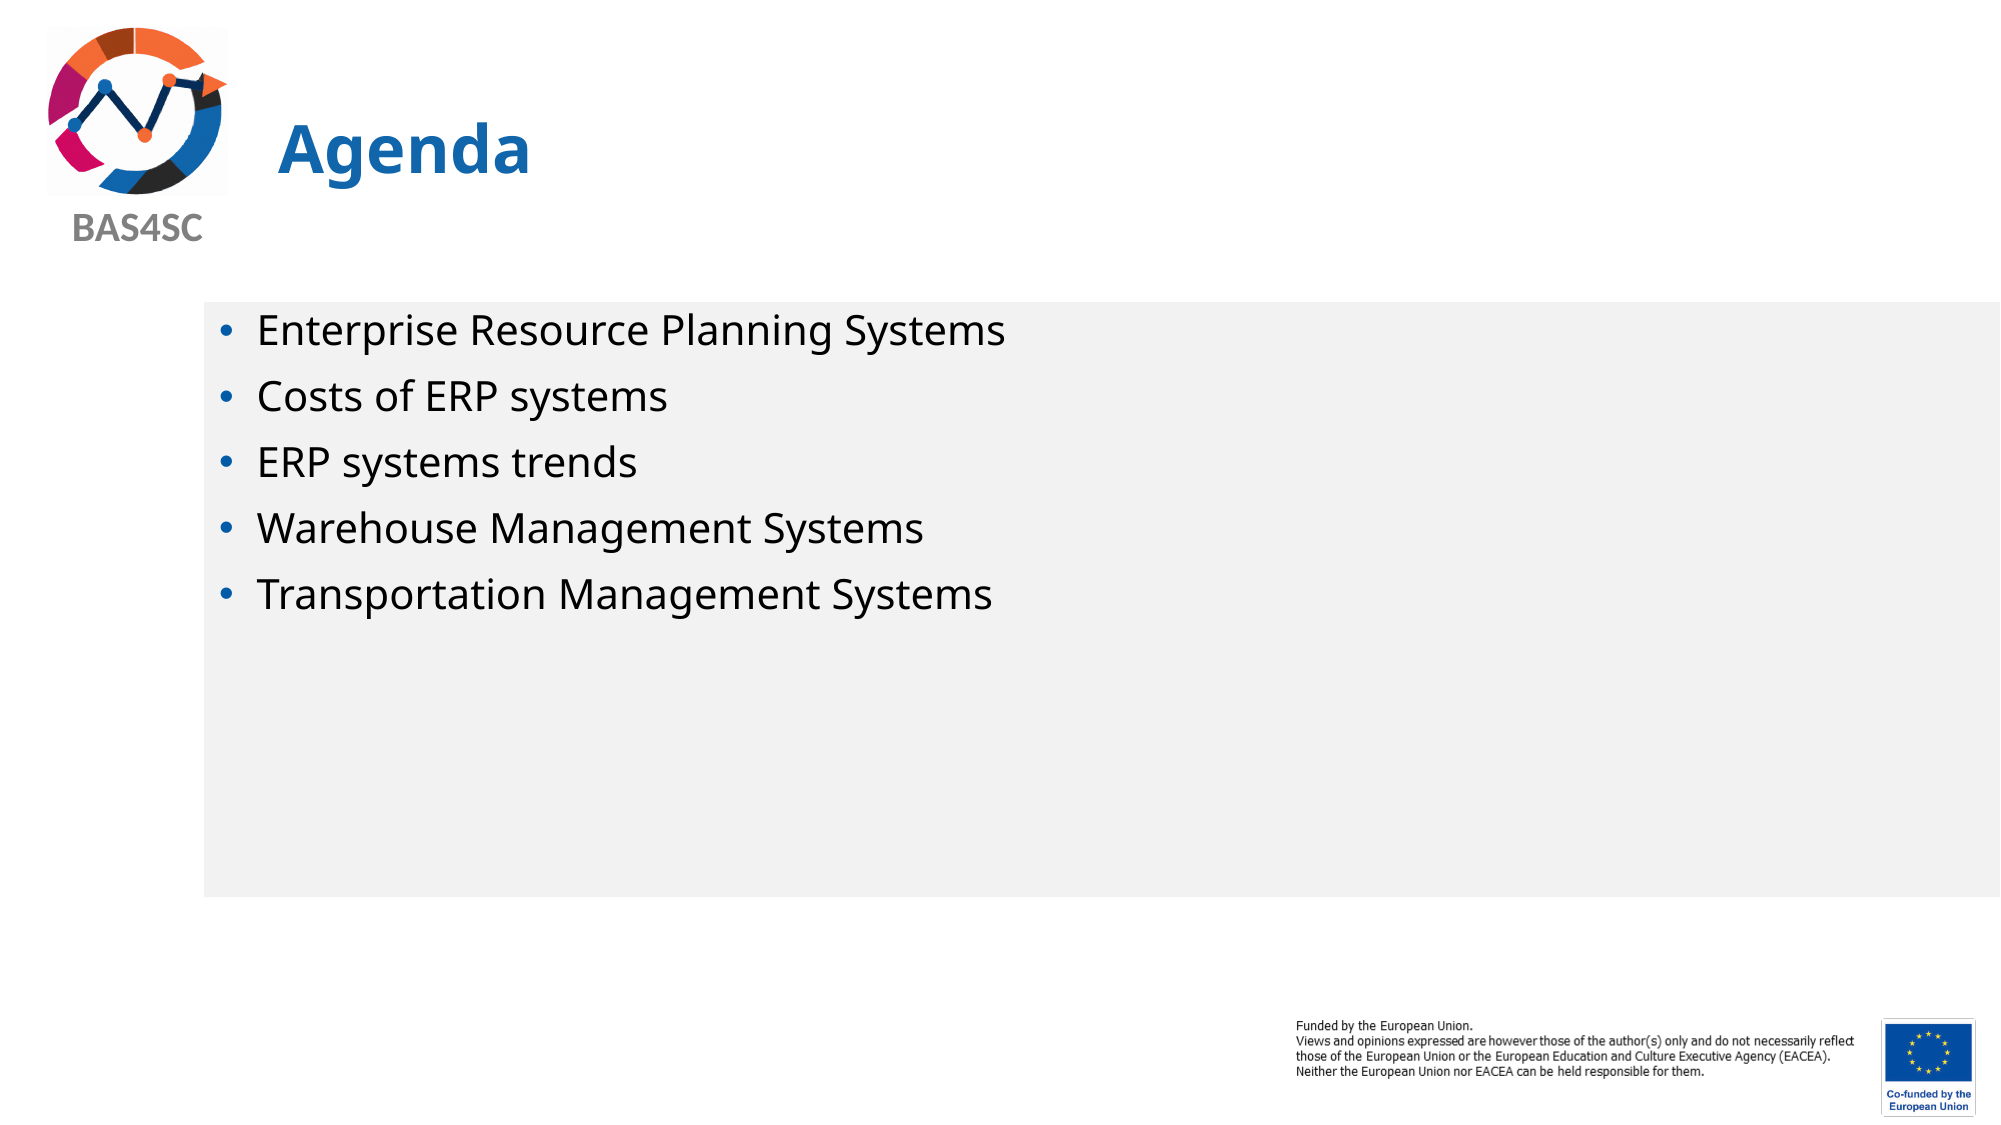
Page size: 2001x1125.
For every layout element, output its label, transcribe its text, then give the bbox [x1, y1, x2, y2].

picture [47, 27, 228, 196]
picture [1875, 1013, 1982, 1121]
picture [1281, 1010, 1871, 1087]
list Enterprise Resource Planning Systems Costs of ERP systems ERP systems trends Warehouse Management Systems Transportation Management Systems [204, 302, 2000, 898]
title Agenda [263, 59, 1863, 244]
